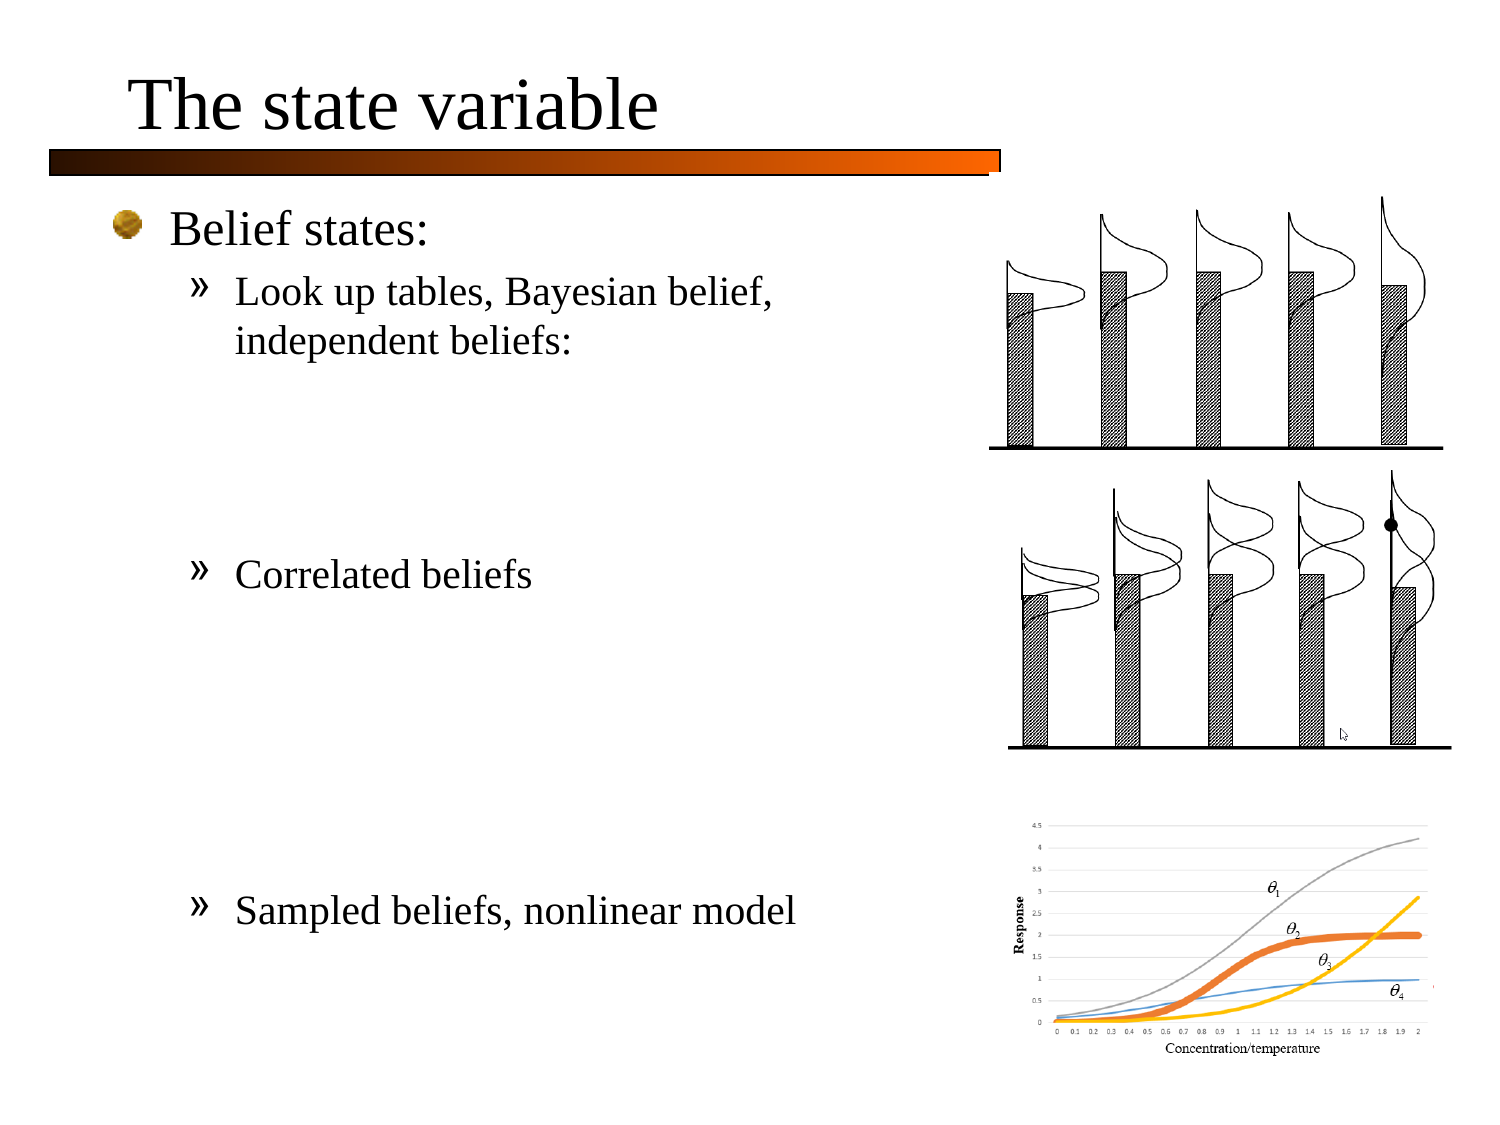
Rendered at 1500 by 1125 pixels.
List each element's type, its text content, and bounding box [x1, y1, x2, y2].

picture [988, 171, 1446, 458]
picture [1008, 461, 1456, 754]
picture [1001, 802, 1435, 1061]
title The state variable [112, 50, 1388, 150]
picture [113, 210, 142, 239]
